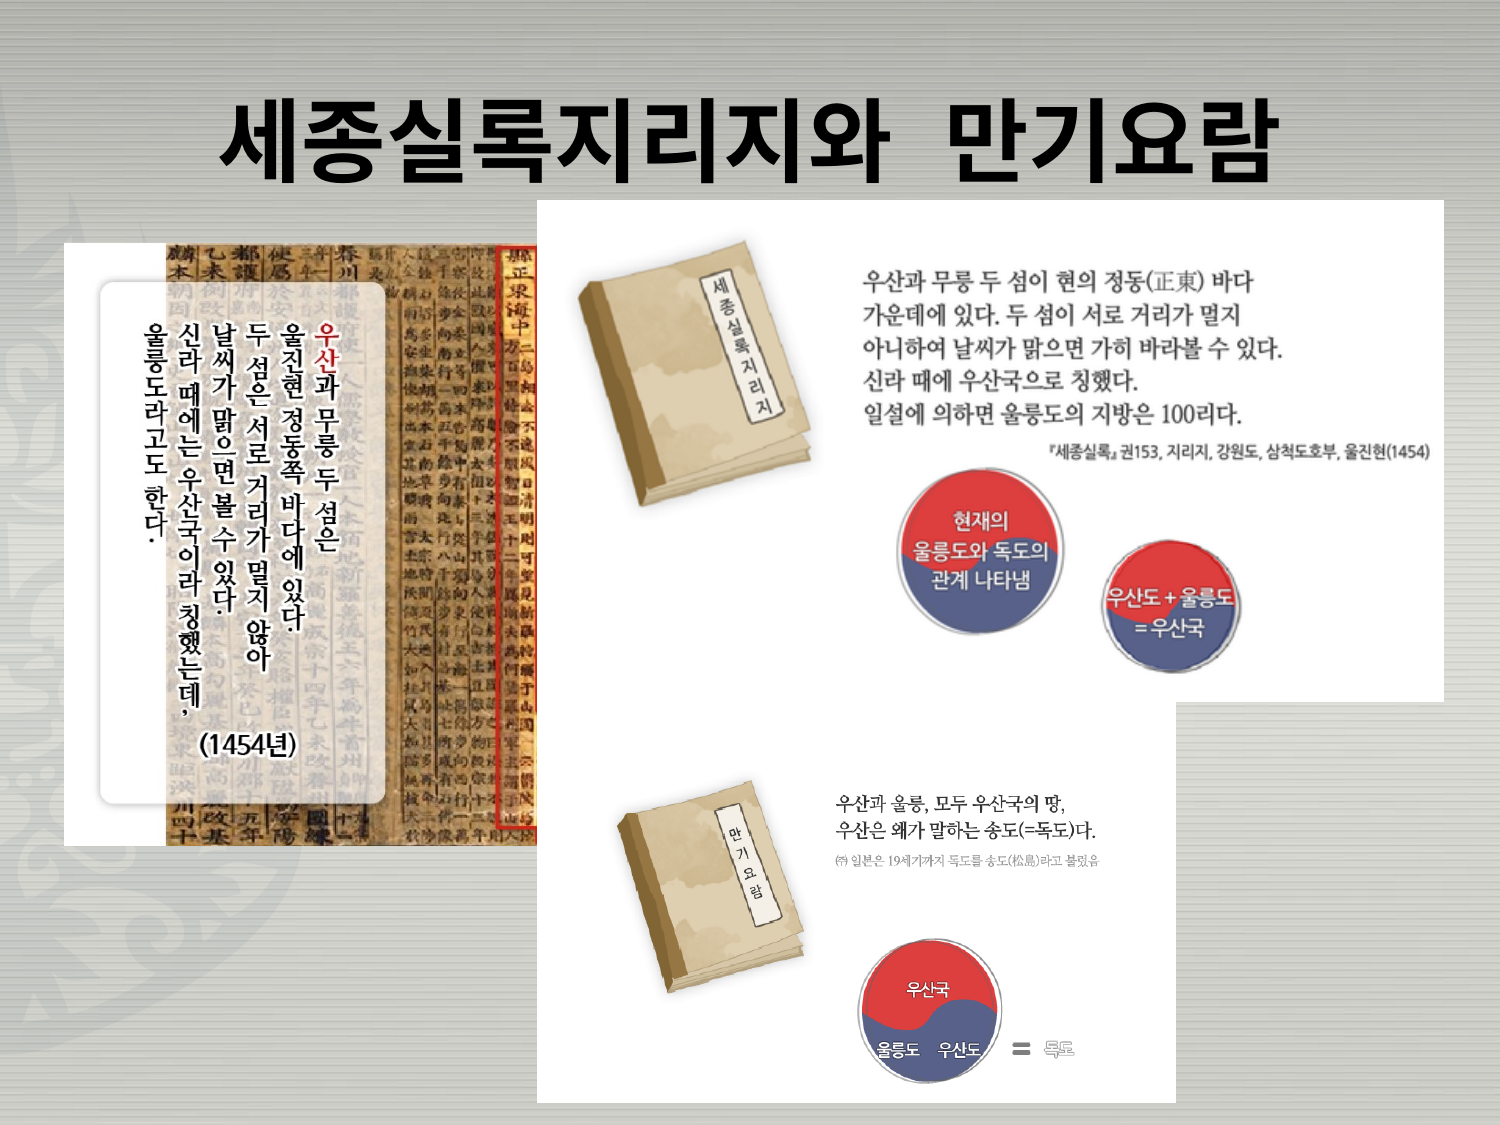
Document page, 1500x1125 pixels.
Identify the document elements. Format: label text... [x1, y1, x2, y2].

picture [64, 200, 1444, 1103]
title 세종실록지리지와 만기요람 [75, 45, 1425, 232]
